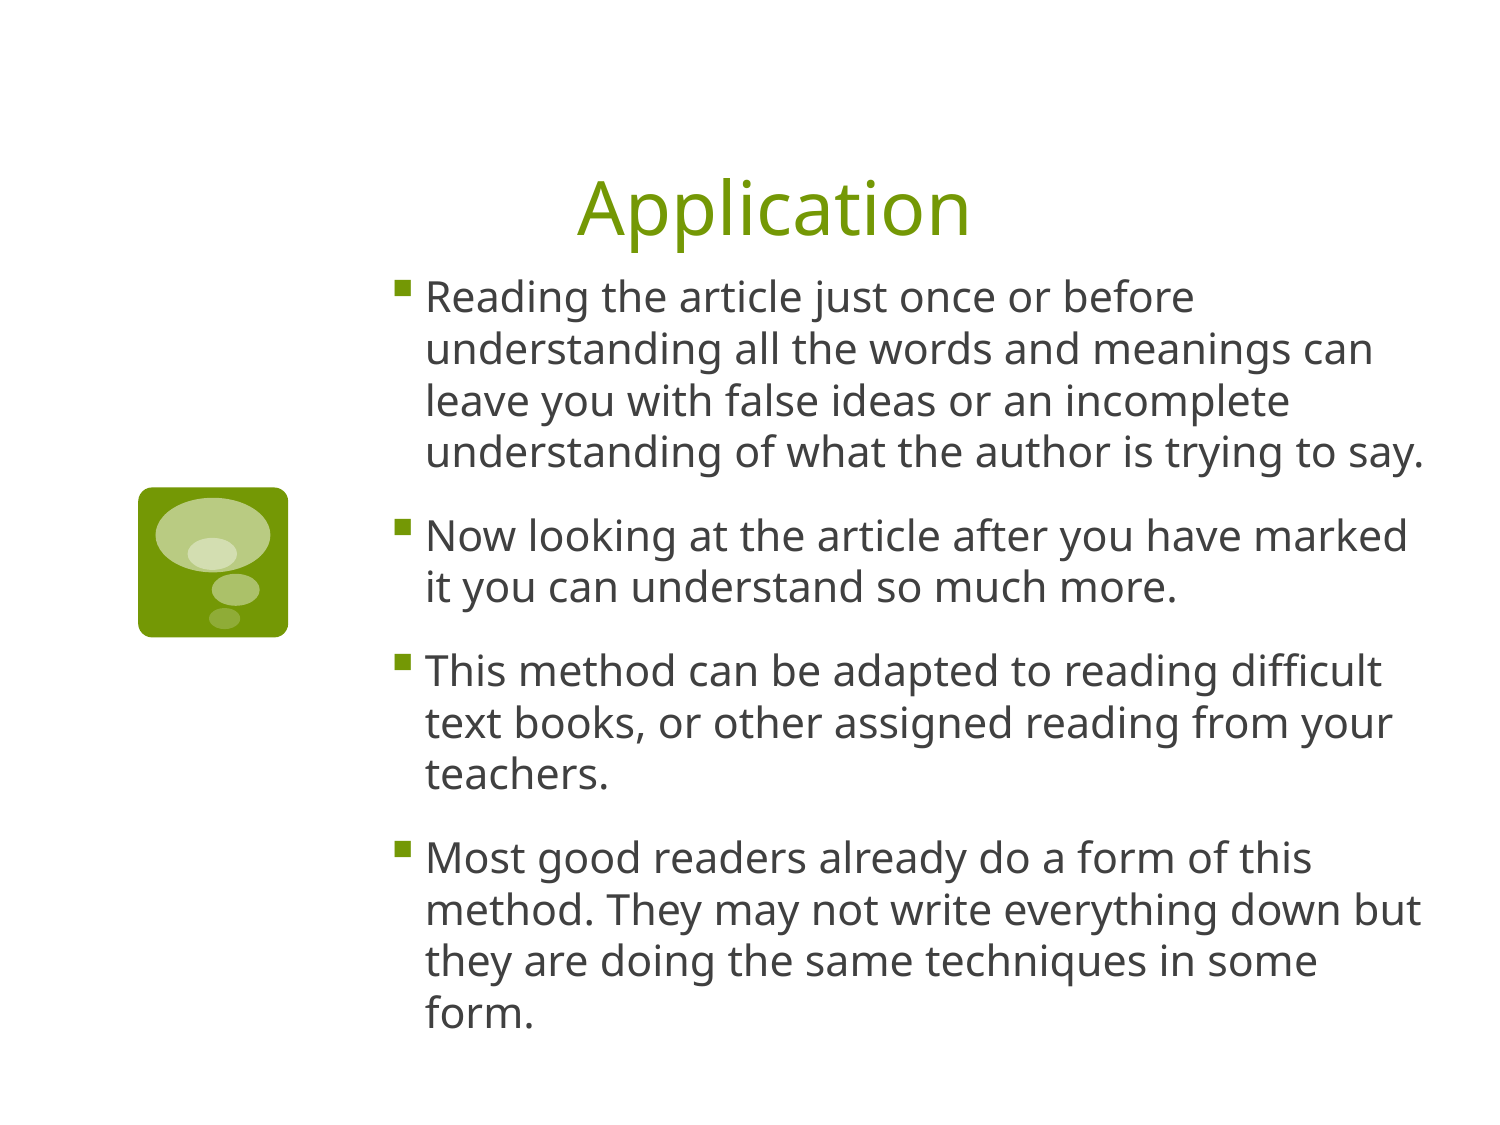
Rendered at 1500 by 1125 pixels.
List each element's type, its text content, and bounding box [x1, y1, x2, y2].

title Application [562, 112, 1375, 258]
list Reading the article just once or before understanding all the words and meanings can leave you with false ideas or an incomplete understanding of what the author is trying to say. Now looking at the article after you have marked it you can understand so much more. This method can be adapted to reading difficult text books, or other assigned reading from your teachers. Most good readers already do a form of this method. They may not write everything down but they are doing the same techniques in some form. [375, 262, 1450, 1075]
